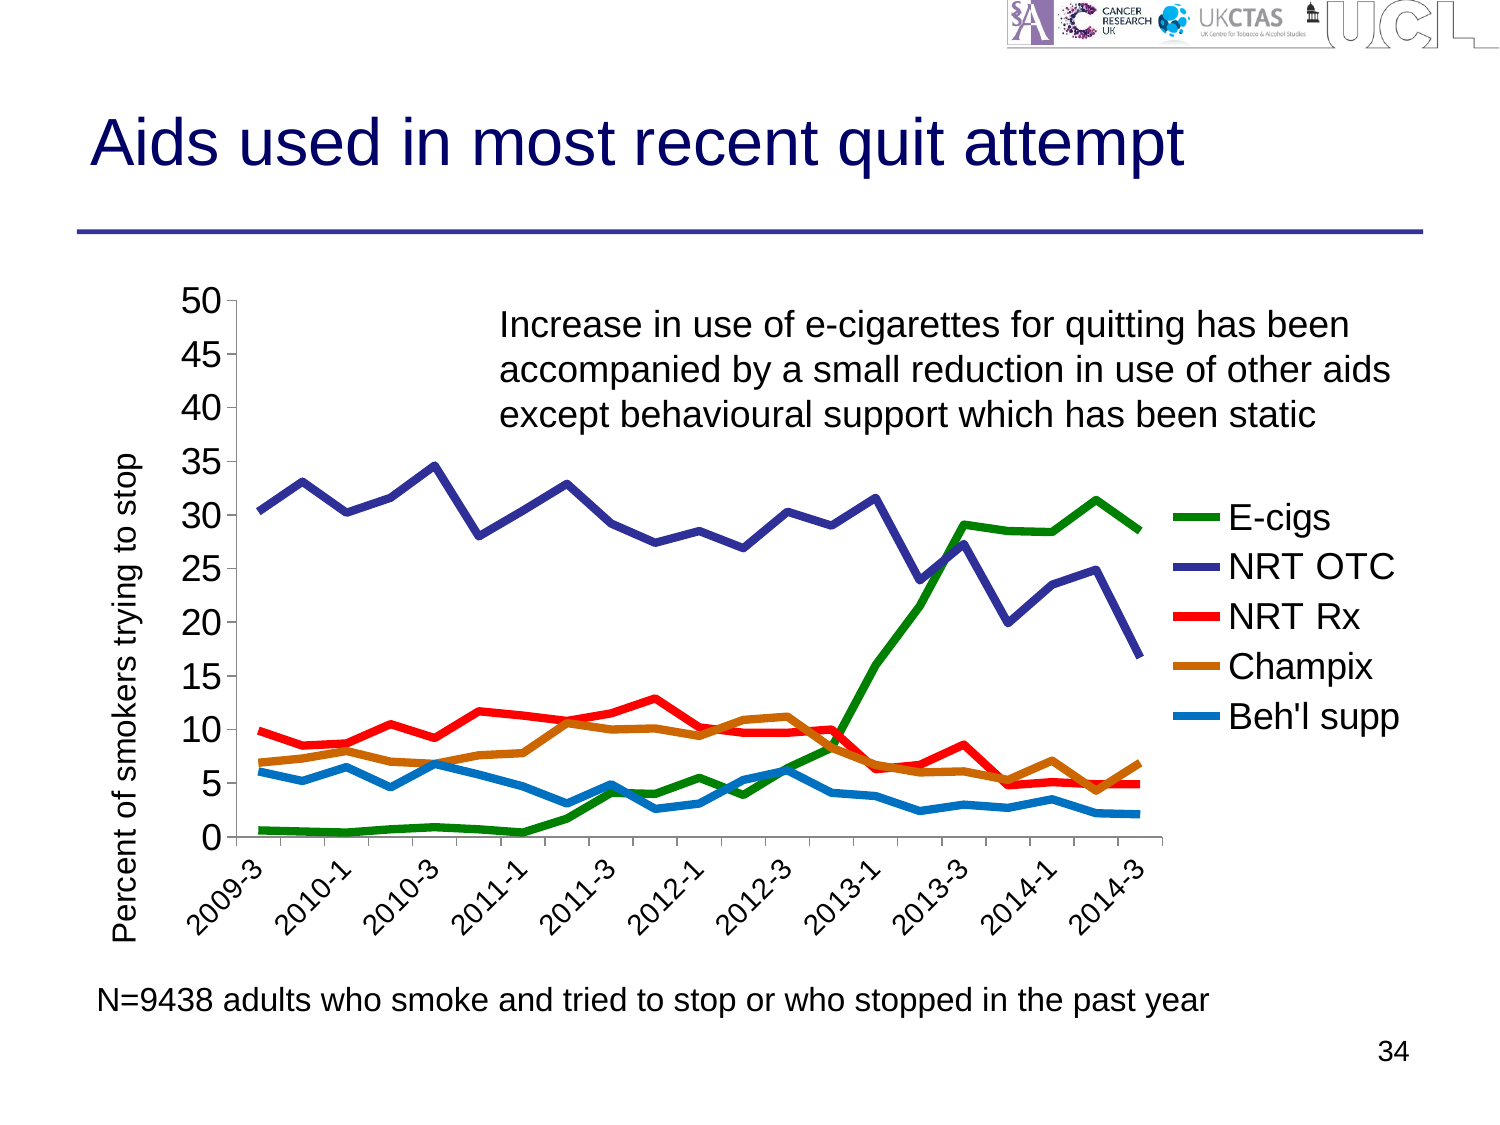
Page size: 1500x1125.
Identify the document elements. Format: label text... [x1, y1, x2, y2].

picture [1007, 0, 1500, 59]
chart [74, 262, 1426, 971]
text_box N=9438 adults who smoke and tried to stop or who stopped in the past year [81, 980, 1227, 1026]
title Aids used in most recent quit attempt [75, 45, 1258, 233]
slide_number 34 [1009, 1024, 1425, 1103]
